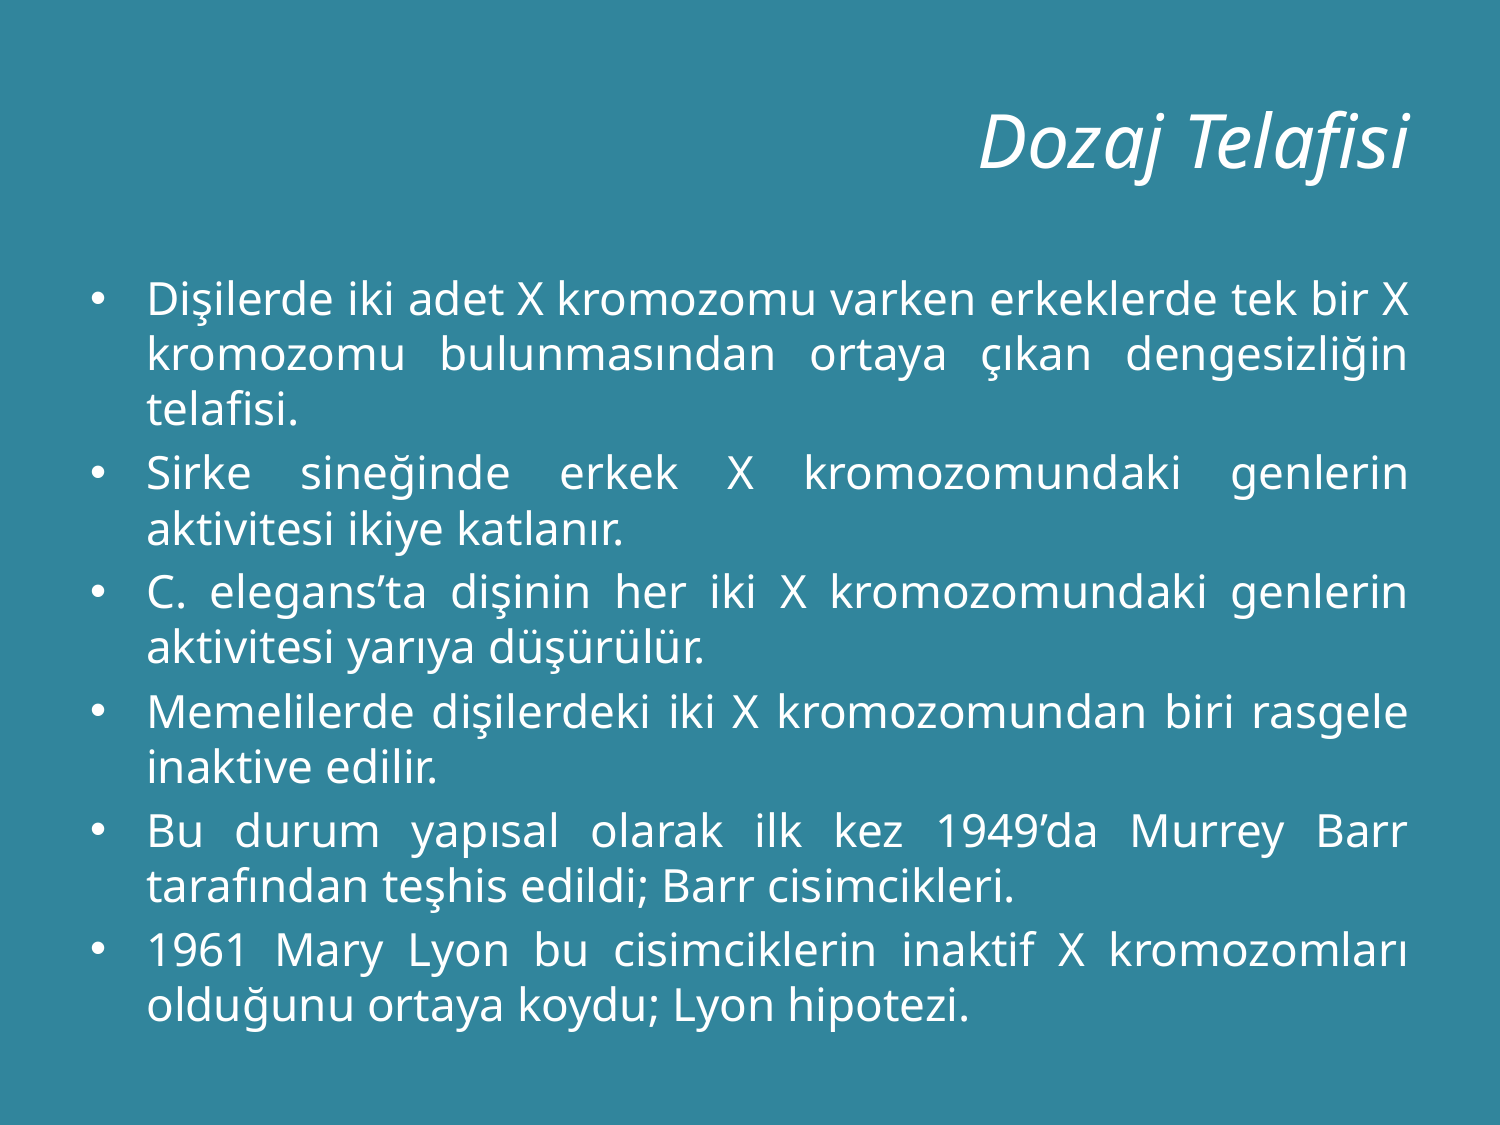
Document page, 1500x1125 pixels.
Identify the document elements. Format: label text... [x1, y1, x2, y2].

list Dişilerde iki adet X kromozomu varken erkeklerde tek bir X kromozomu bulunmasından ortaya çıkan dengesizliğin telafisi. Sirke sineğinde erkek X kromozomundaki genlerin aktivitesi ikiye katlanır. C. elegans’ta dişinin her iki X kromozomundaki genlerin aktivitesi yarıya düşürülür. Memelilerde dişilerdeki iki X kromozomundan biri rasgele inaktive edilir. Bu durum yapısal olarak ilk kez 1949’da Murrey Barr tarafından teşhis edildi; Barr cisimcikleri. 1961 Mary Lyon bu cisimciklerin inaktif X kromozomları olduğunu ortaya koydu; Lyon hipotezi. [75, 262, 1425, 1005]
title Dozaj Telafisi [75, 45, 1425, 233]
